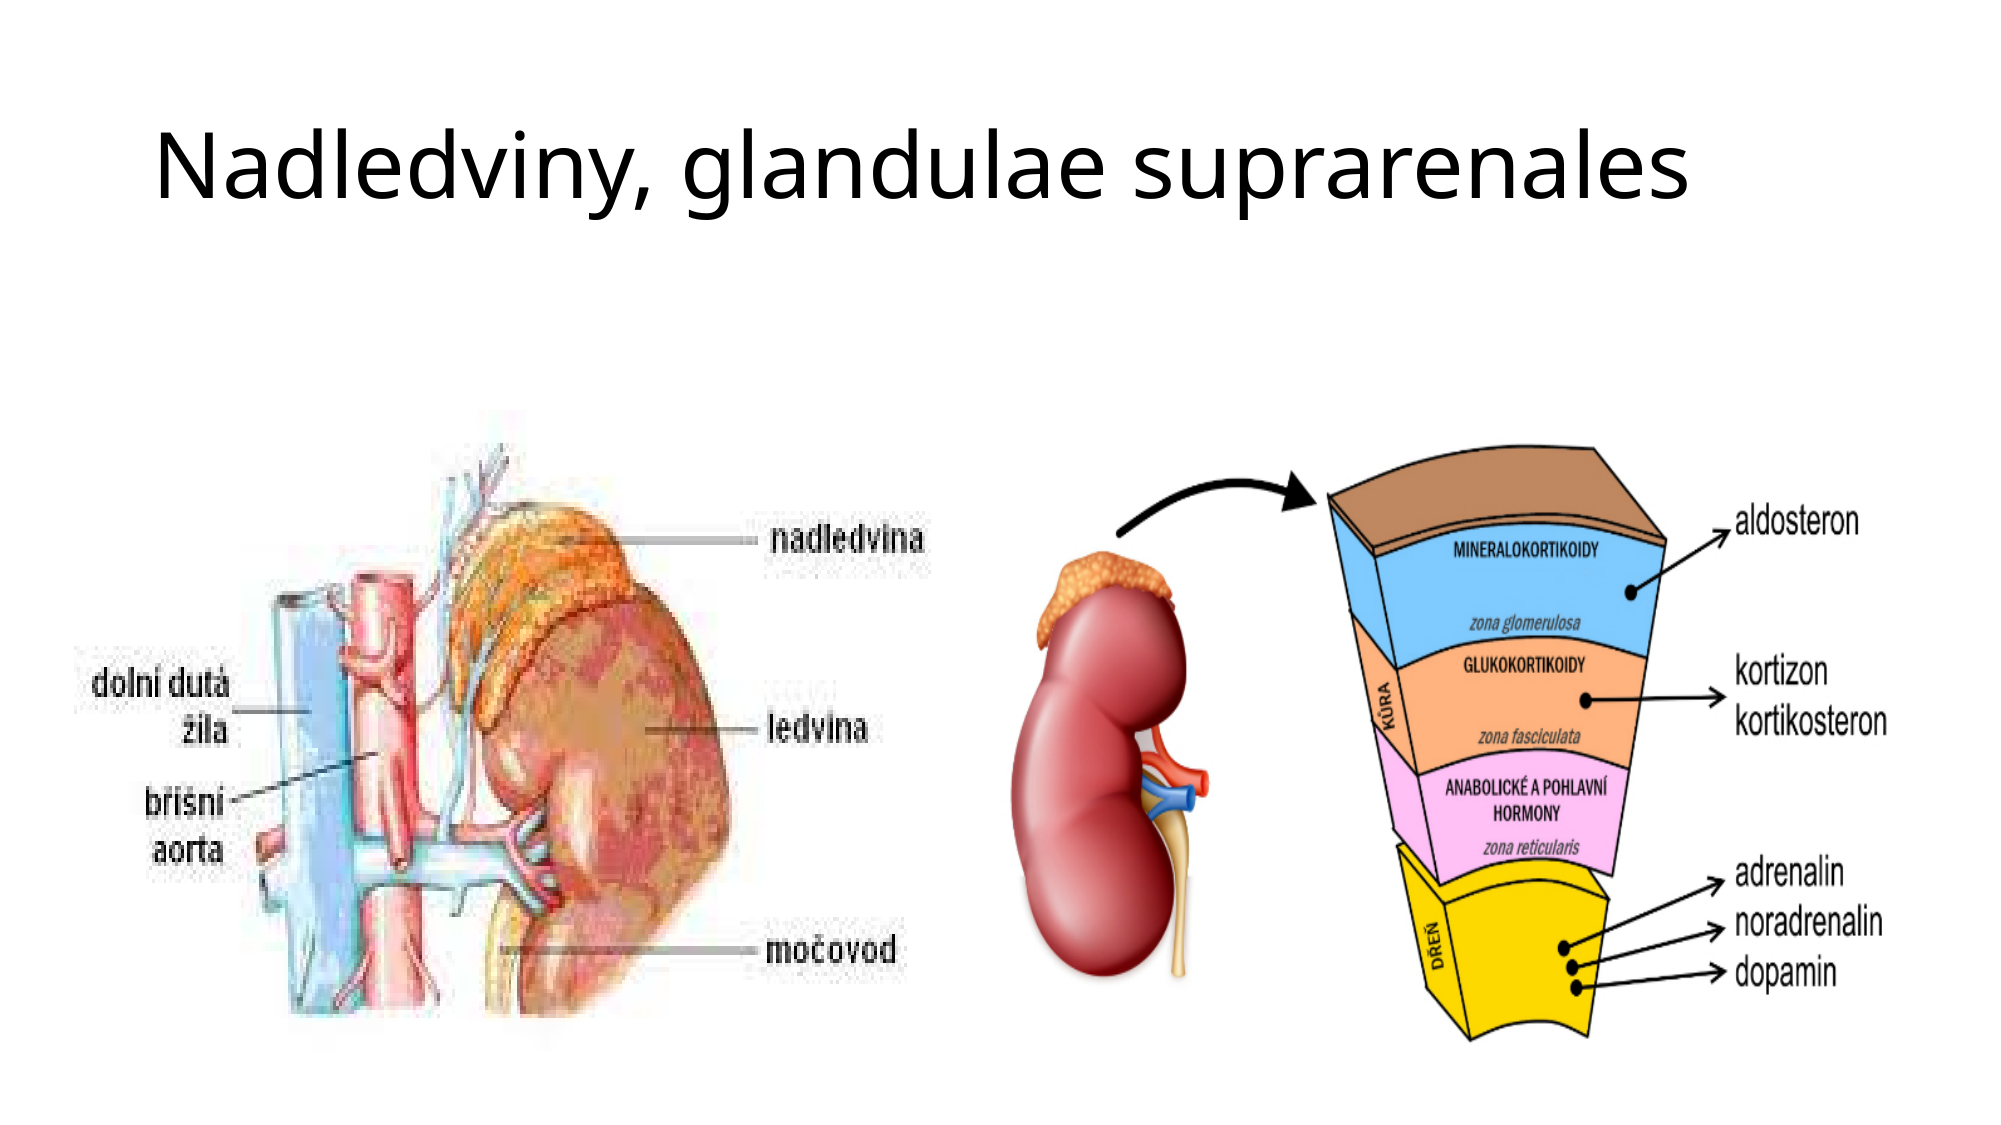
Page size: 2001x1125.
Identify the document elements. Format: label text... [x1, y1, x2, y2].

title Nadledviny, glandulae suprarenales [137, 59, 1863, 278]
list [983, 410, 2000, 1054]
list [51, 410, 970, 1099]
